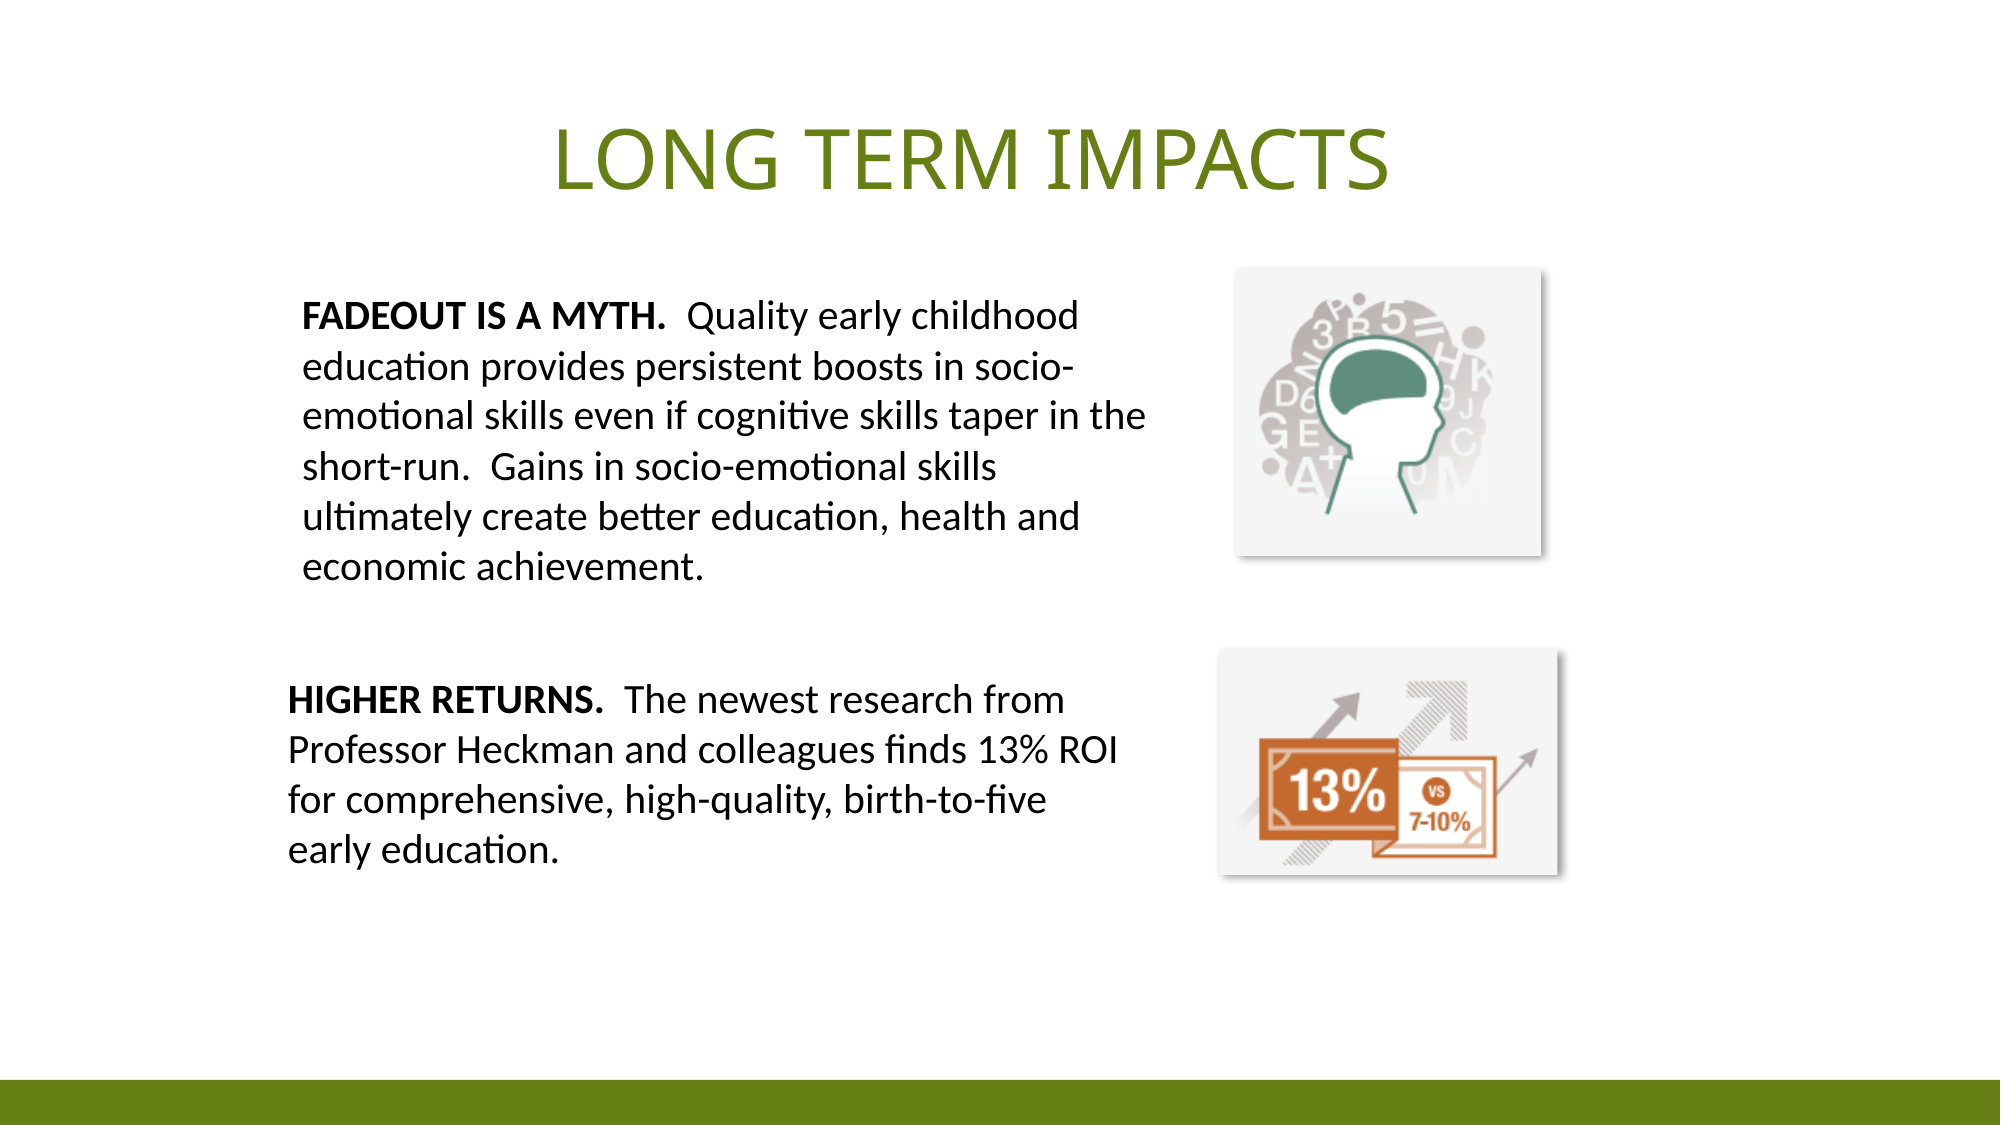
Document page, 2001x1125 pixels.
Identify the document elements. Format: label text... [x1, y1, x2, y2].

text_box HIGHER RETURNS. The newest research from Professor Heckman and colleagues finds 13% ROI for comprehensive, high-quality, birth-to-five early education. [273, 664, 1155, 880]
text_box FADEOUT IS A MYTH. Quality early childhood education provides persistent boosts in socio-emotional skills even if cognitive skills taper in the short-run. Gains in socio-emotional skills ultimately create better education, health and economic achievement. [287, 280, 1169, 596]
picture [1219, 649, 1558, 875]
title Long term impacts [232, 28, 1733, 216]
picture [1236, 269, 1541, 556]
